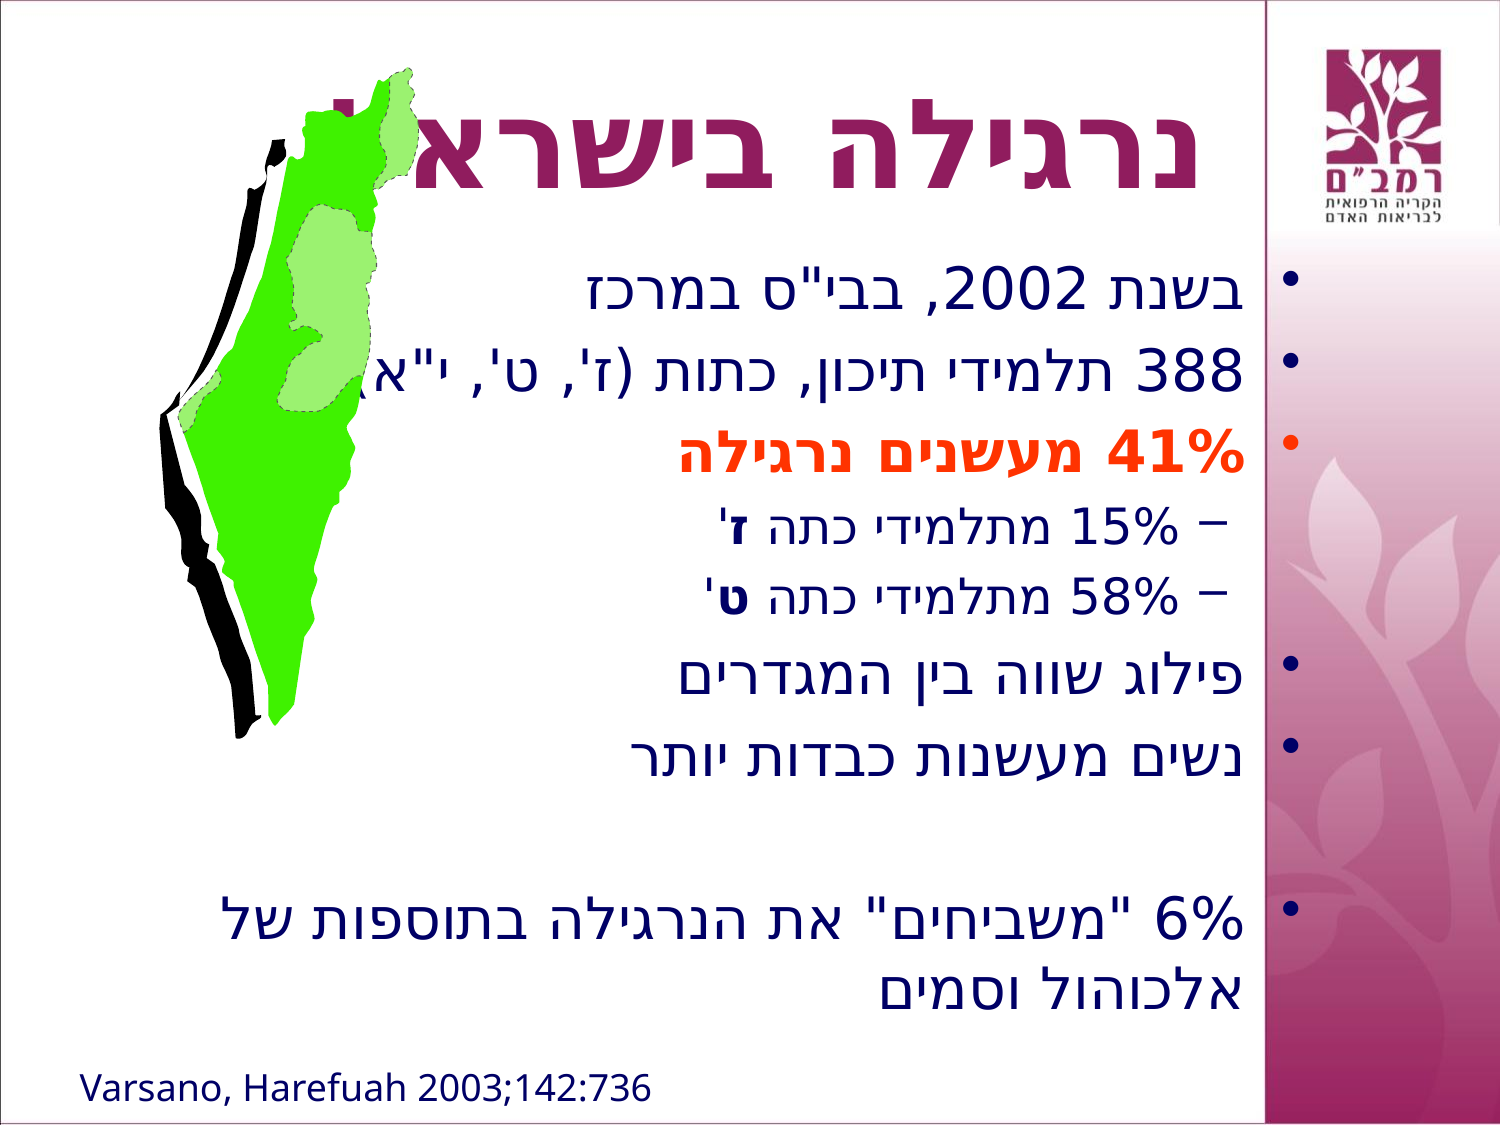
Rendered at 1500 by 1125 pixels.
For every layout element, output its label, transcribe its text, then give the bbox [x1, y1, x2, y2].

title נרגילה בישראל [74, 44, 1223, 233]
list בשנת 2002, בבי"ס במרכז 388 תלמידי תיכון, כתות (ז', ט', י"א) 41% מעשנים נרגילה 15% מתלמידי כתה ז' 58% מתלמידי כתה ט' פילוג שווה בין המגדרים נשים מעשנות כבדות יותר 6% "משביחים" את הנרגילה בתוספות של אלכוהול וסמים [111, 243, 1318, 1024]
picture [0, 0, 1500, 1125]
text_box Varsano, Harefuah 2003;142:736 [64, 1057, 1211, 1117]
